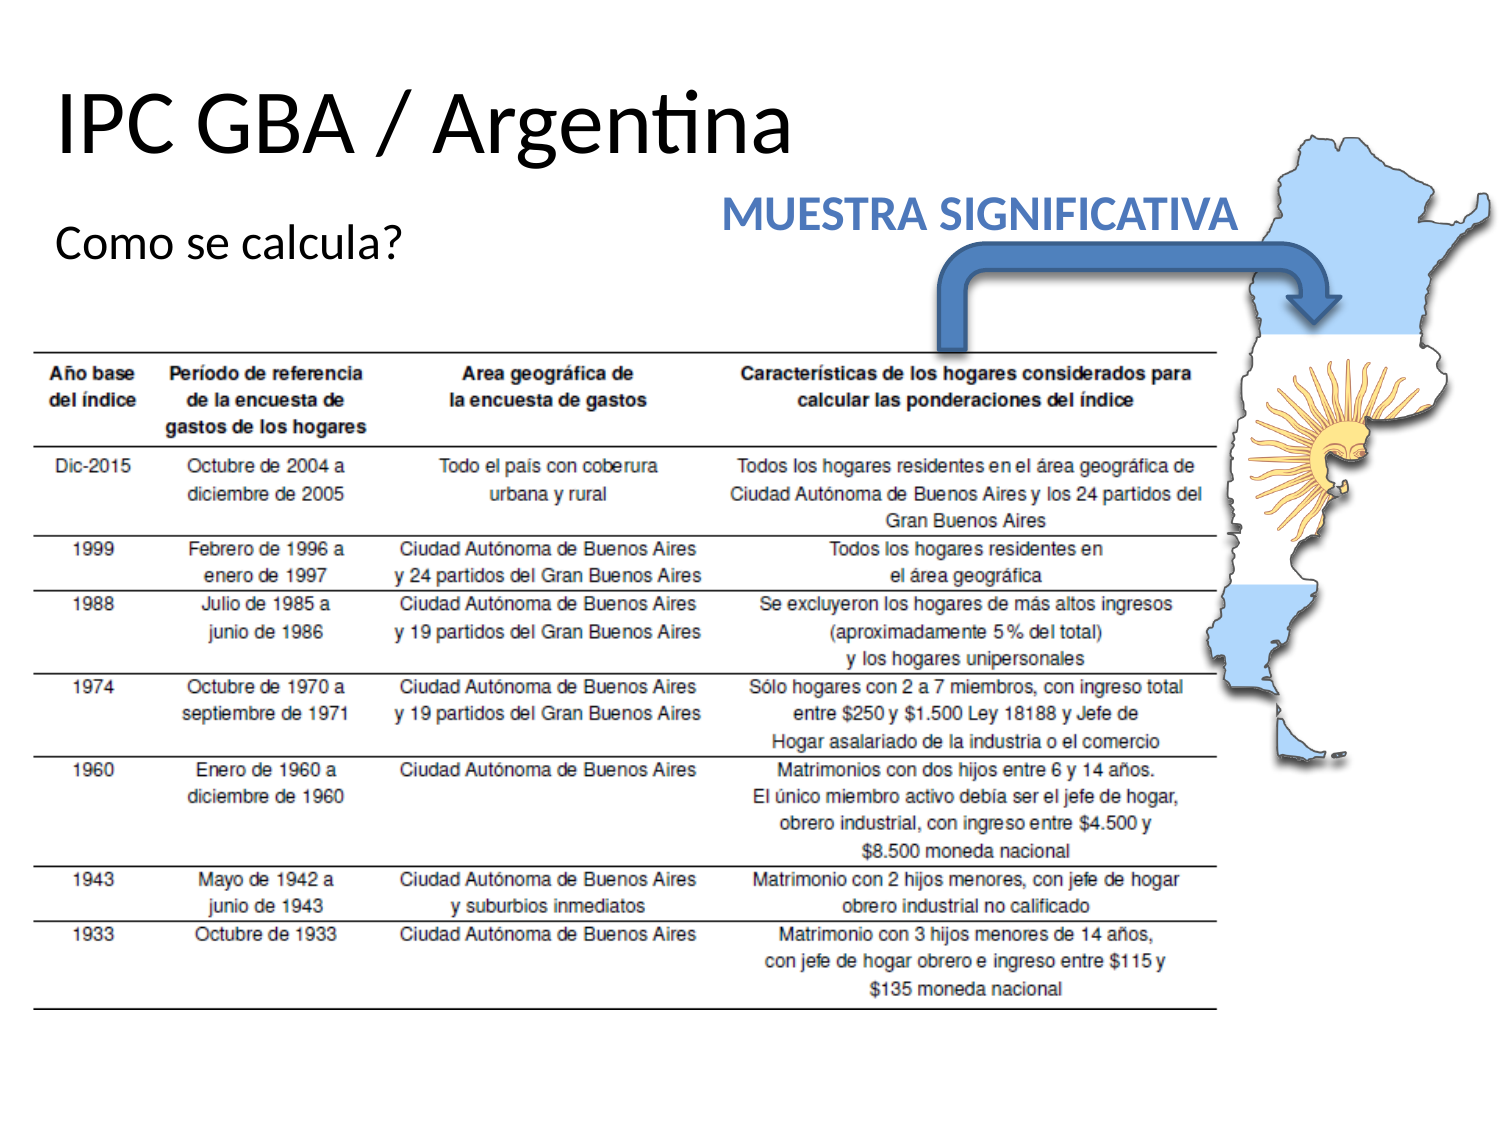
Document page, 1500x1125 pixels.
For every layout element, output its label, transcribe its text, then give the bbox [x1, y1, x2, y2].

text_box Como se calcula? [41, 160, 1022, 286]
text_box IPC GBA / Argentina [41, 54, 1471, 172]
picture [29, 113, 1500, 1010]
text_box Muestra Significativa [702, 172, 1099, 248]
text_box [936, 248, 1099, 348]
